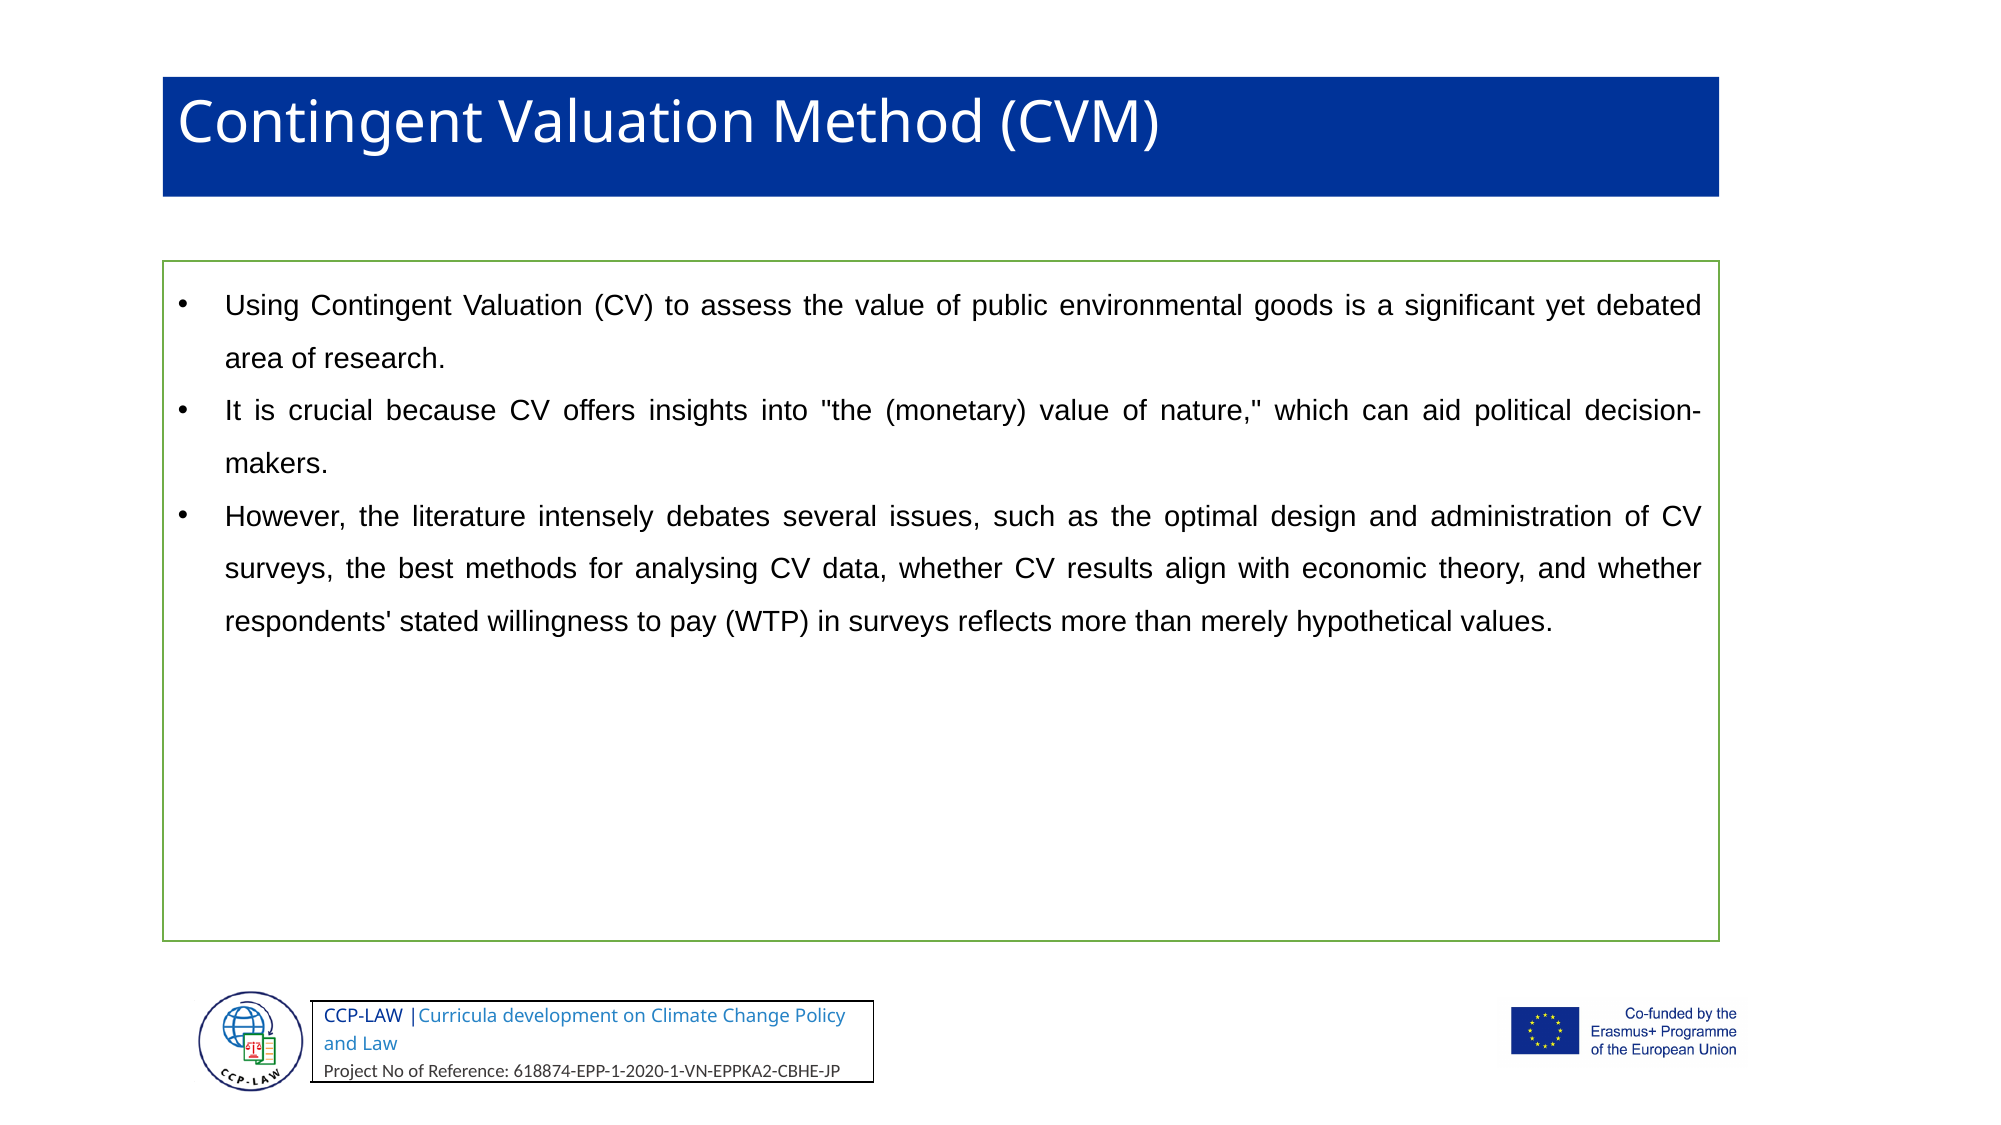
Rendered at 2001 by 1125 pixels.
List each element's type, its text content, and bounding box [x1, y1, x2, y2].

picture [1497, 997, 1748, 1068]
text_box Using Contingent Valuation (CV) to assess the value of public environmental goods is a significant yet debated area of research. It is crucial because CV offers insights into "the (monetary) value of nature," which can aid political decision-makers. However, the literature intensely debates several issues, such as the optimal design and administration of CV surveys, the best methods for analysing CV data, whether CV results align with economic theory, and whether respondents' stated willingness to pay (WTP) in surveys reflects more than merely hypothetical values. [162, 261, 1720, 942]
picture [195, 984, 310, 1095]
text_box Contingent Valuation Method (CVM) [162, 76, 1720, 197]
